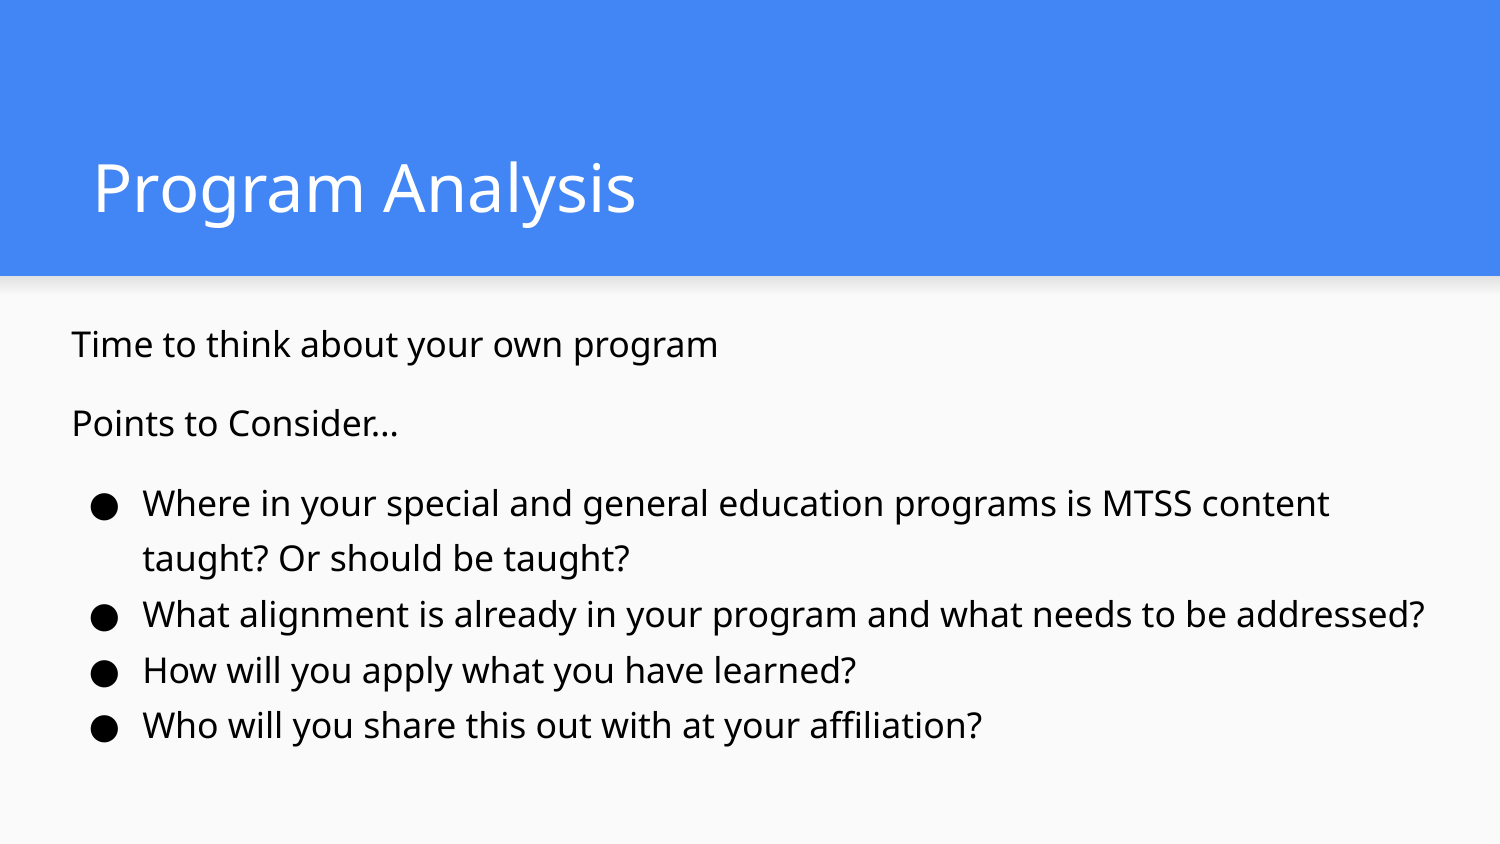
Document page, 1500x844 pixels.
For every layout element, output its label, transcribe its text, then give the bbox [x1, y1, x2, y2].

list Time to think about your own program Points to Consider… Where in your special and general education programs is MTSS content taught? Or should be taught? What alignment is already in your program and what needs to be addressed? How will you apply what you have learned? Who will you share this out with at your affiliation? [56, 296, 1442, 775]
title Program Analysis [77, 121, 1427, 248]
